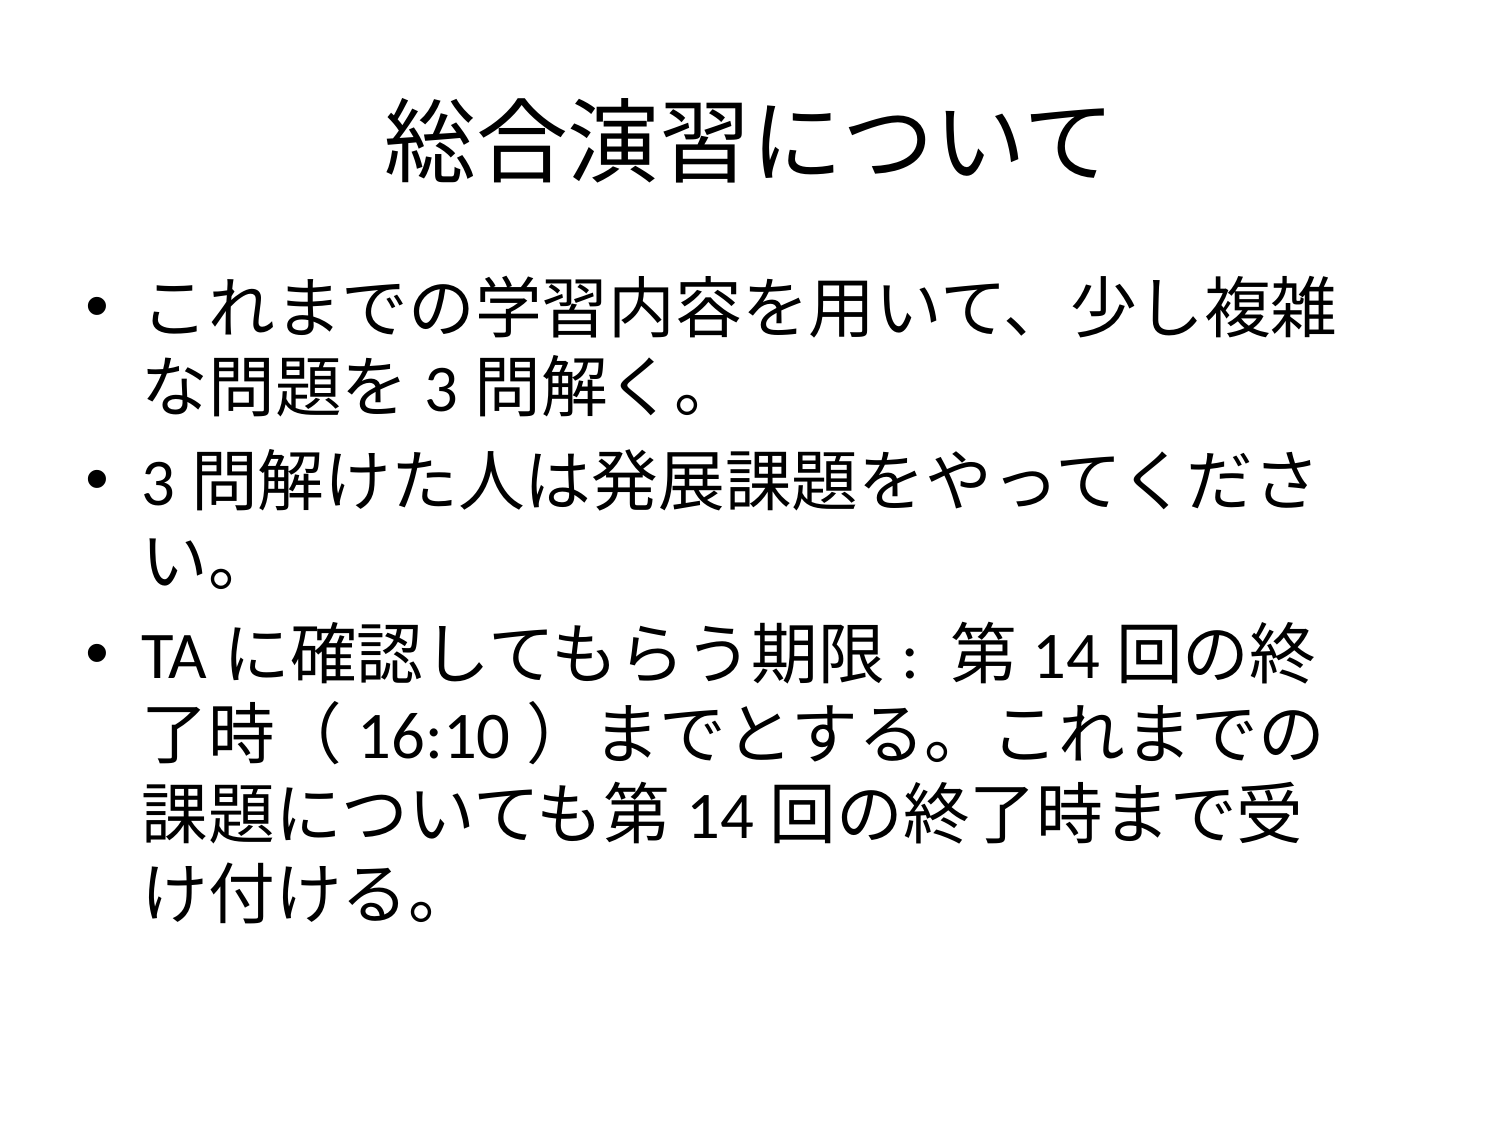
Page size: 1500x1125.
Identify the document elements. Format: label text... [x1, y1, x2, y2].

title 総合演習について [75, 45, 1425, 233]
list これまでの学習内容を用いて、少し複雑な問題を3問解く。 3問解けた人は発展課題をやってください。 TAに確認してもらう期限: 第14回の終了時（16:10）までとする。これまでの課題についても第14回の終了時まで受け付ける。 [70, 257, 1377, 1001]
